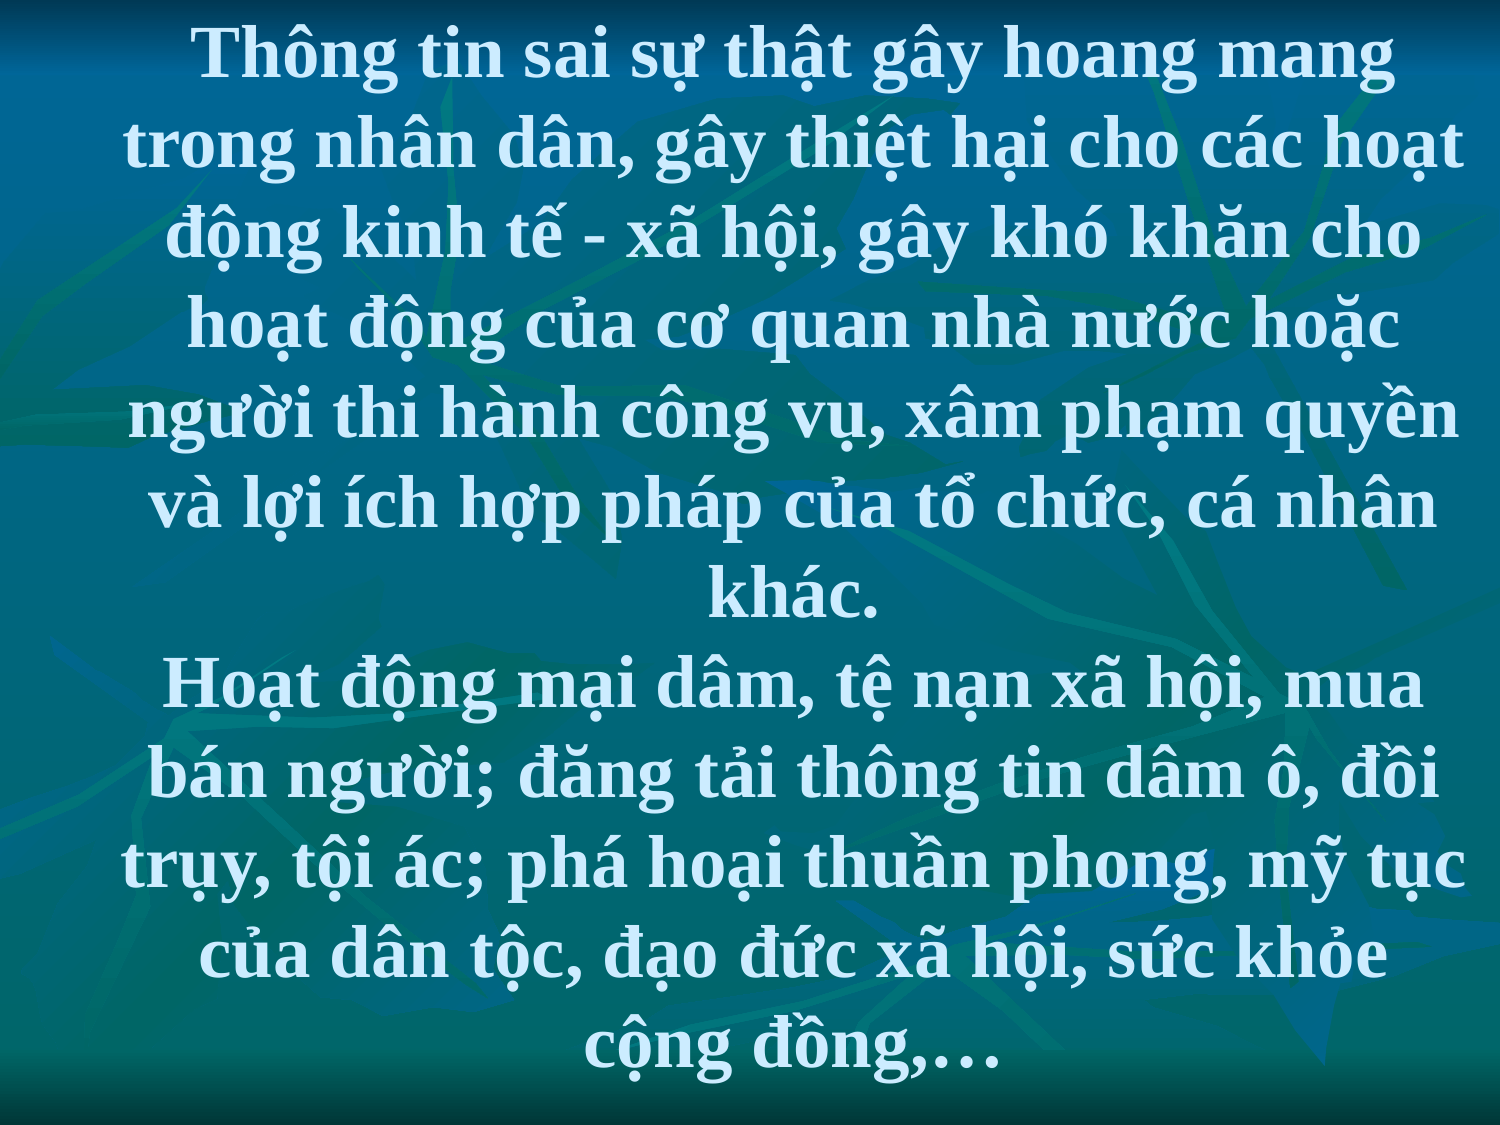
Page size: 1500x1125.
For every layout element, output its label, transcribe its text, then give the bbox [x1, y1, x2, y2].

list [37, 12, 1475, 1113]
title Thông tin sai sự thật gây hoang mang trong nhân dân, gây thiệt hại cho các hoạt động kinh tế - xã hội, gây khó khăn cho hoạt động của cơ quan nhà nước hoặc người thi hành công vụ, xâm phạm quyền và lợi ích hợp pháp của tổ chức, cá nhân khác. Hoạt động mại dâm, tệ nạn xã hội, mua bán người; đăng tải thông tin dâm ô, đồi trụy, tội ác; phá hoại thuần phong, mỹ tục của dân tộc, đạo đức xã hội, sức khỏe cộng đồng,… [99, 50, 1488, 1125]
